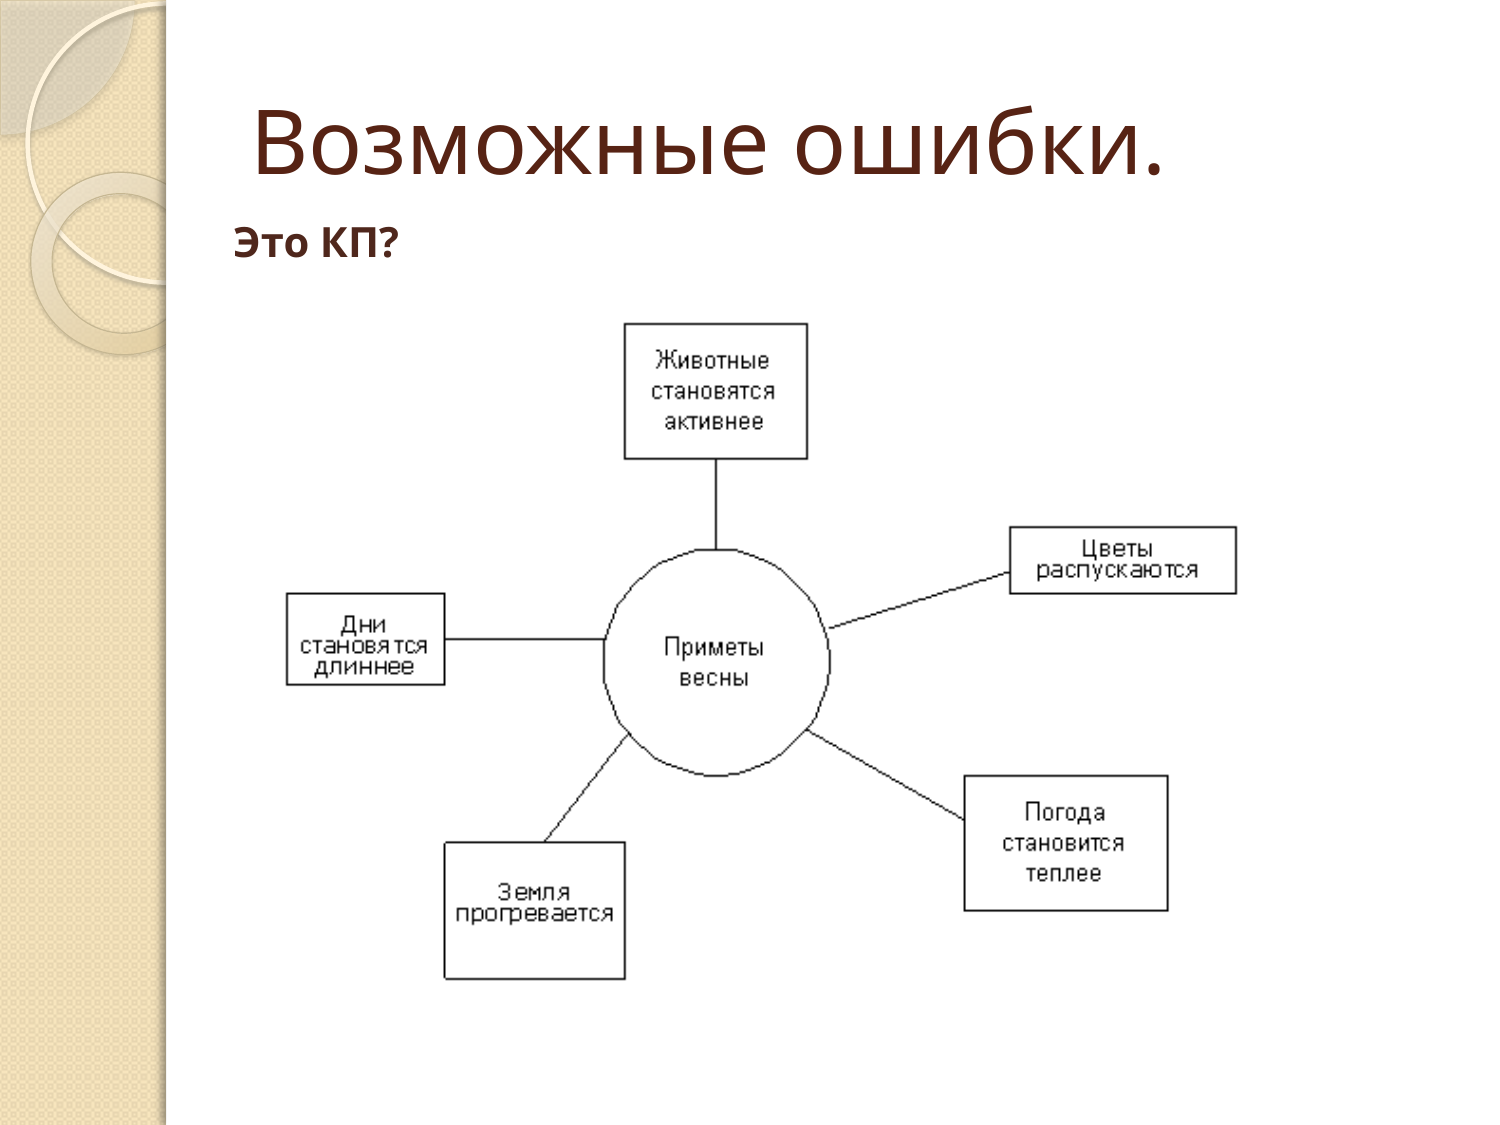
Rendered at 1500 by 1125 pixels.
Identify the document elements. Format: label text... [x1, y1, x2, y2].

text_box Это КП? [218, 208, 479, 273]
title Возможные ошибки. [235, 45, 1466, 233]
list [277, 314, 1245, 988]
